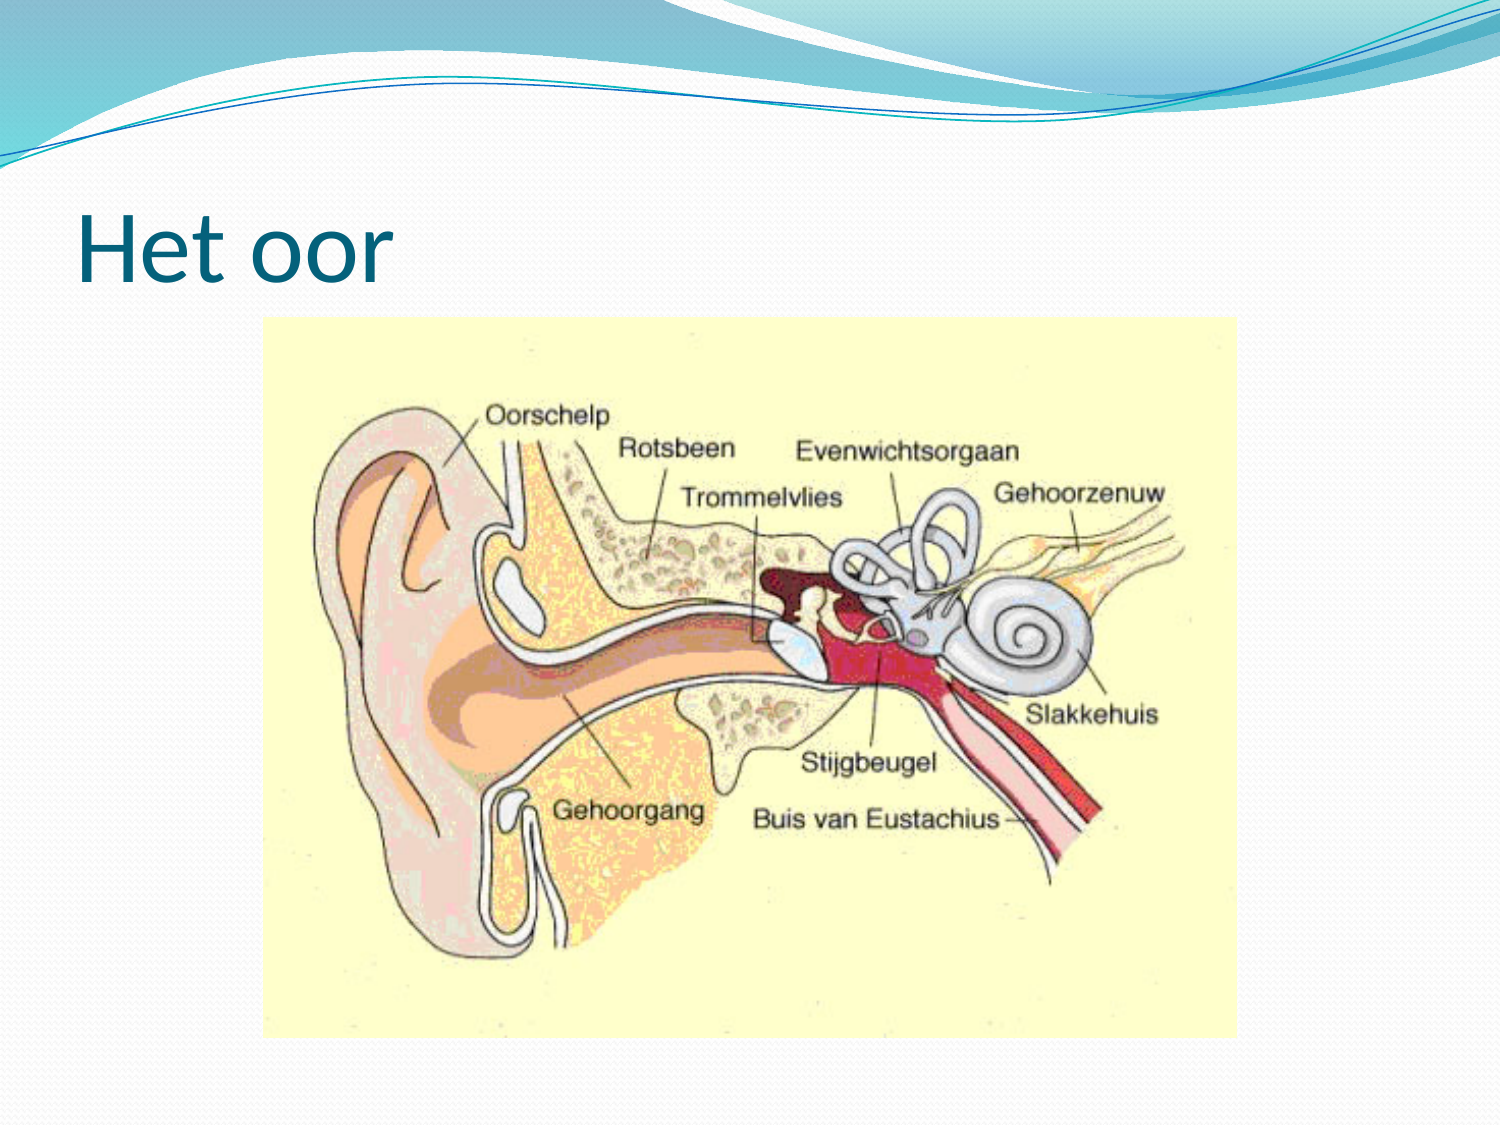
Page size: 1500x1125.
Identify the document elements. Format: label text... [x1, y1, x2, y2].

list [263, 317, 1237, 1038]
title Het oor [75, 115, 1425, 303]
